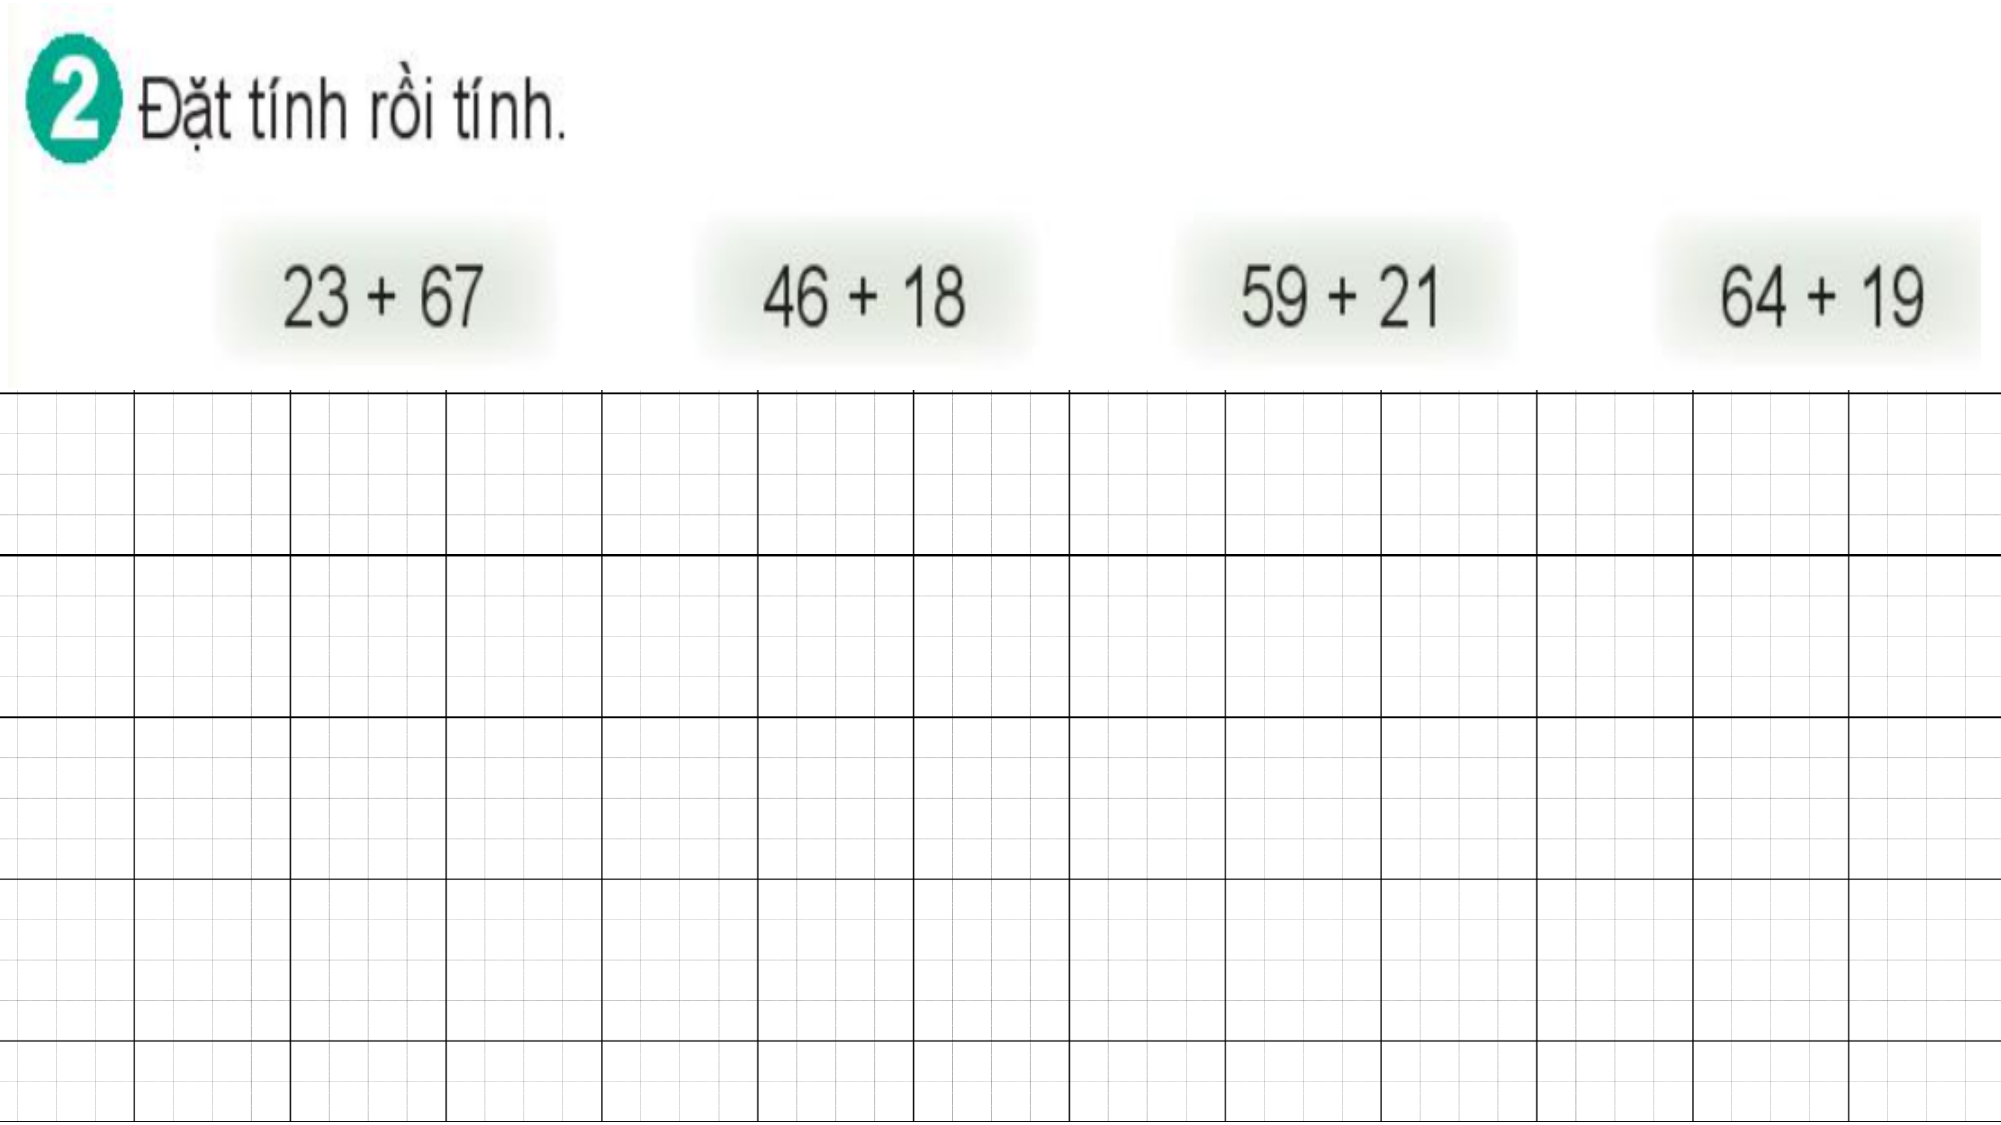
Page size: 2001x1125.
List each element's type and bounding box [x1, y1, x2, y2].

picture [0, 390, 2001, 1125]
list [8, 3, 1981, 388]
